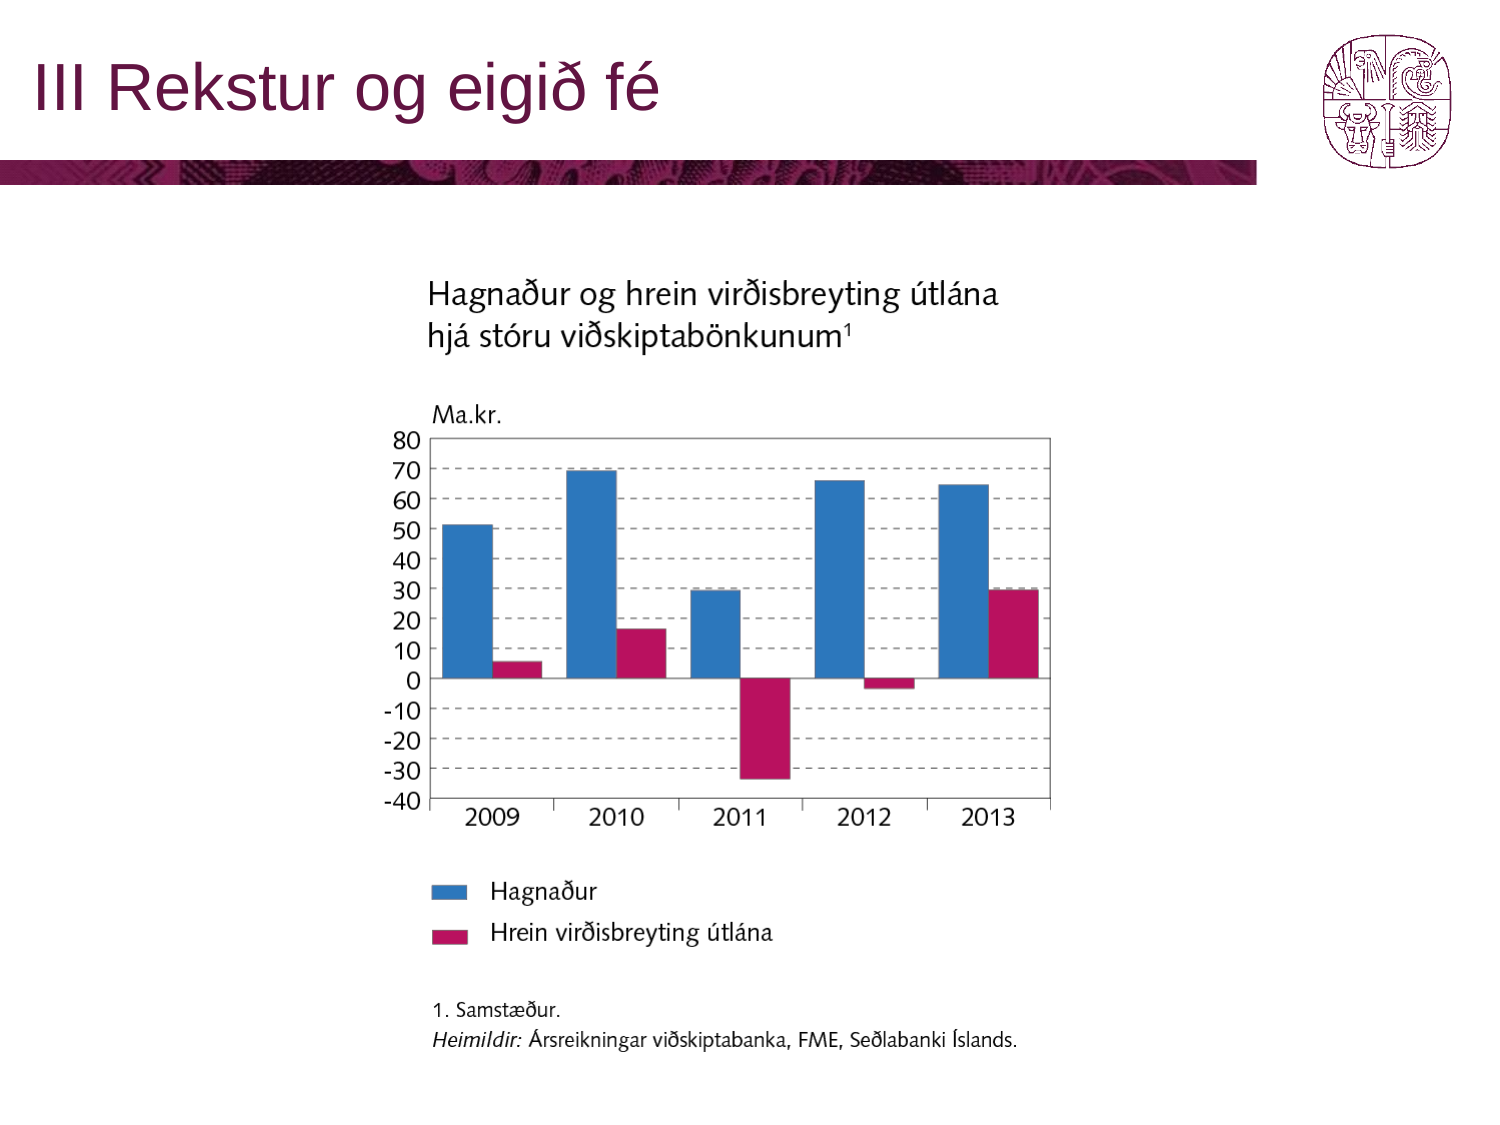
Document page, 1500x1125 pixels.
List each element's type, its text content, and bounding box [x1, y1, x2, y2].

picture [0, 160, 1258, 185]
title III Rekstur og eigið fé [17, 19, 1247, 149]
picture [383, 231, 1051, 1052]
picture [1316, 31, 1456, 173]
